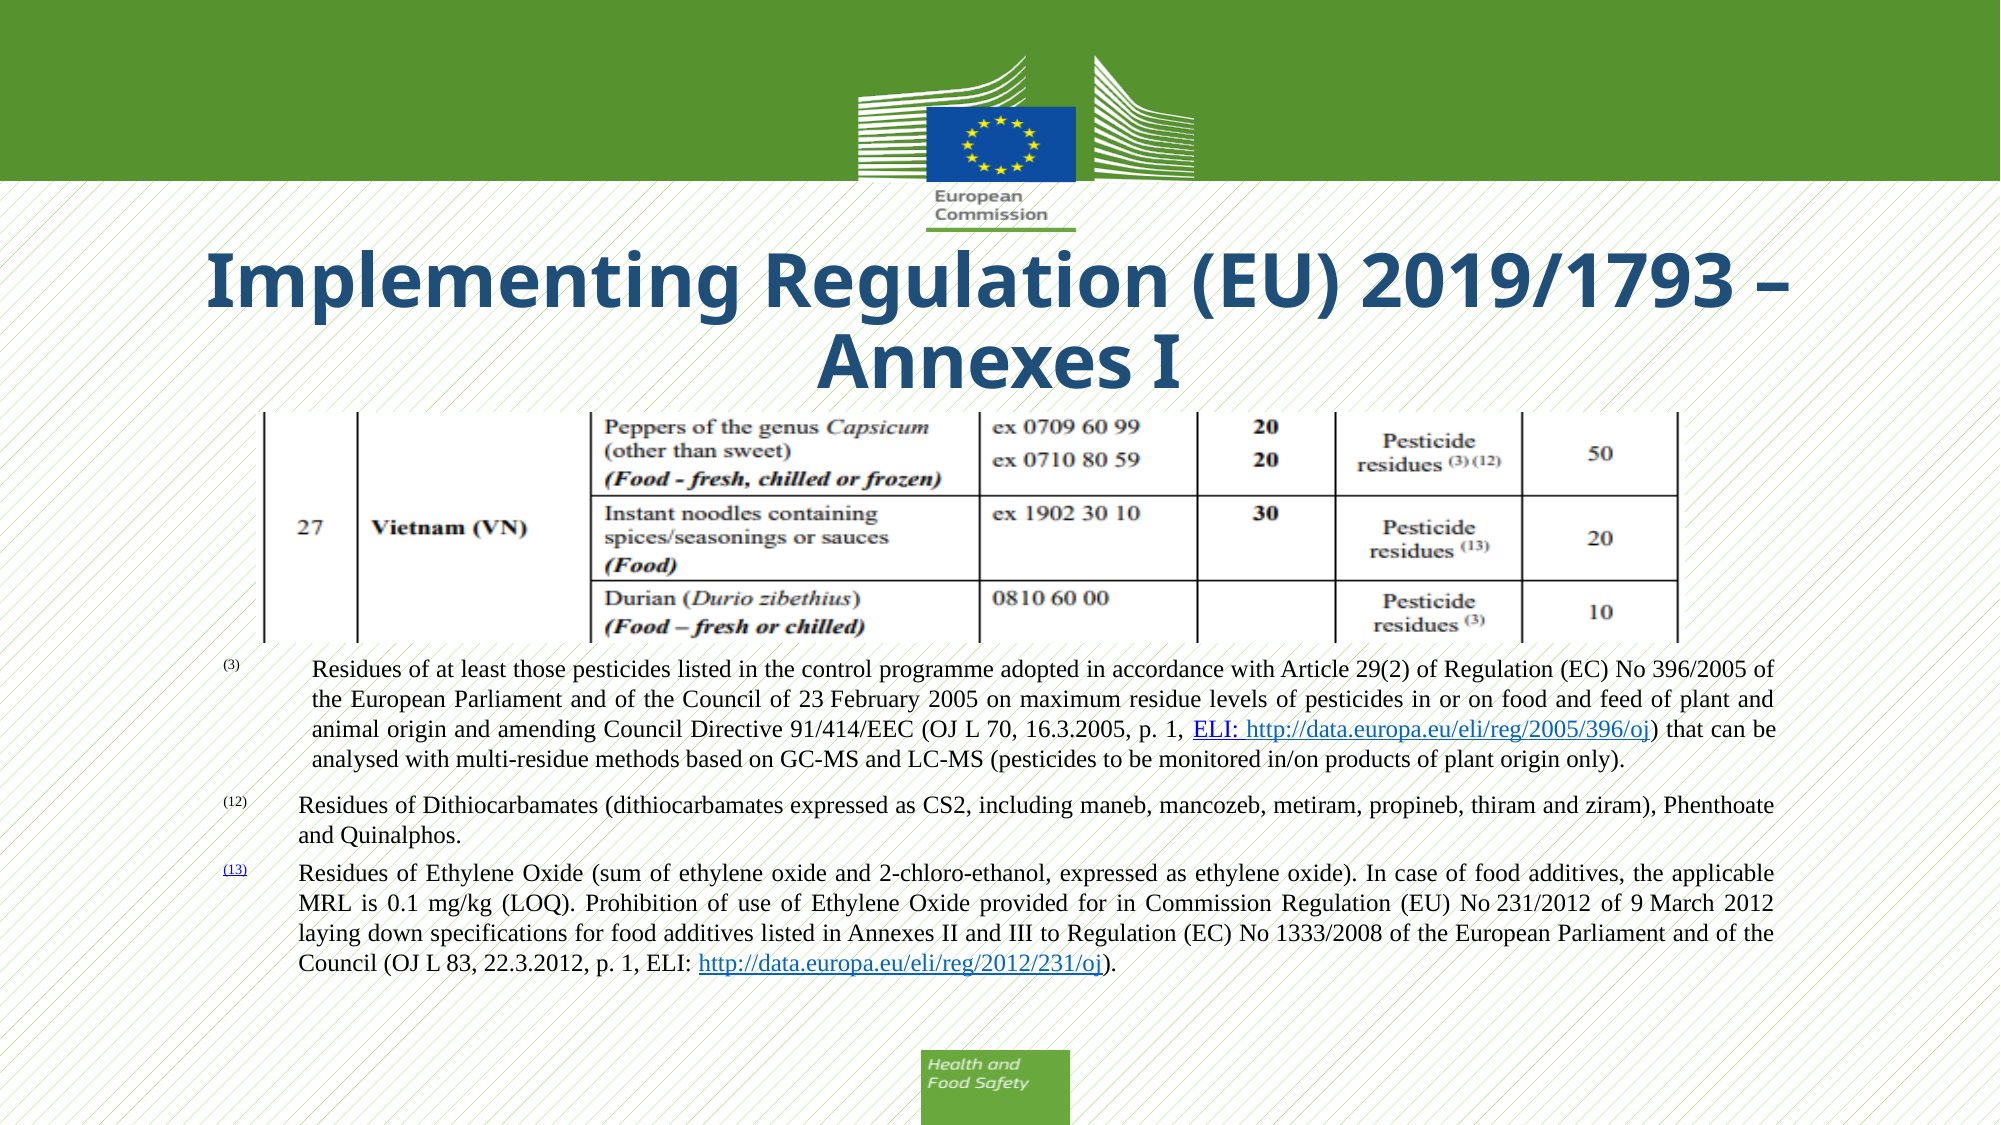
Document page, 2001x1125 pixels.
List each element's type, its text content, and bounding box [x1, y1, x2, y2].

text_box (3) Residues of at least those pesticides listed in the control programme adopted in accordance with Article 29(2) of Regulation (EC) No 396/2005 of the European Parliament and of the Council of 23 February 2005 on maximum residue levels of pesticides in or on food and feed of plant and animal origin and amending Council Directive 91/414/EEC (OJ L 70, 16.3.2005, p. 1, ELI: http://data.europa.eu/eli/reg/2005/396/oj) that can be analysed with multi-residue methods based on GC-MS and LC-MS (pesticides to be monitored in/on products of plant origin only). [208, 645, 1792, 780]
text_box (13) Residues of Ethylene Oxide (sum of ethylene oxide and 2-chloro-ethanol, expressed as ethylene oxide). In case of food additives, the applicable MRL is 0.1 mg/kg (LOQ). Prohibition of use of Ethylene Oxide provided for in Commission Regulation (EU) No 231/2012 of 9 March 2012 laying down specifications for food additives listed in Annexes II and III to Regulation (EC) No 1333/2008 of the European Parliament and of the Council (OJ L 83, 22.3.2012, p. 1, ELI: http://data.europa.eu/eli/reg/2012/231/oj). [208, 849, 1792, 984]
picture [255, 412, 1685, 643]
title Implementing Regulation (EU) 2019/1793 – Annexes I [99, 218, 1900, 430]
text_box (12) Residues of Dithiocarbamates (dithiocarbamates expressed as CS2, including maneb, mancozeb, metiram, propineb, thiram and ziram), Phenthoate and Quinalphos. [208, 781, 1792, 849]
